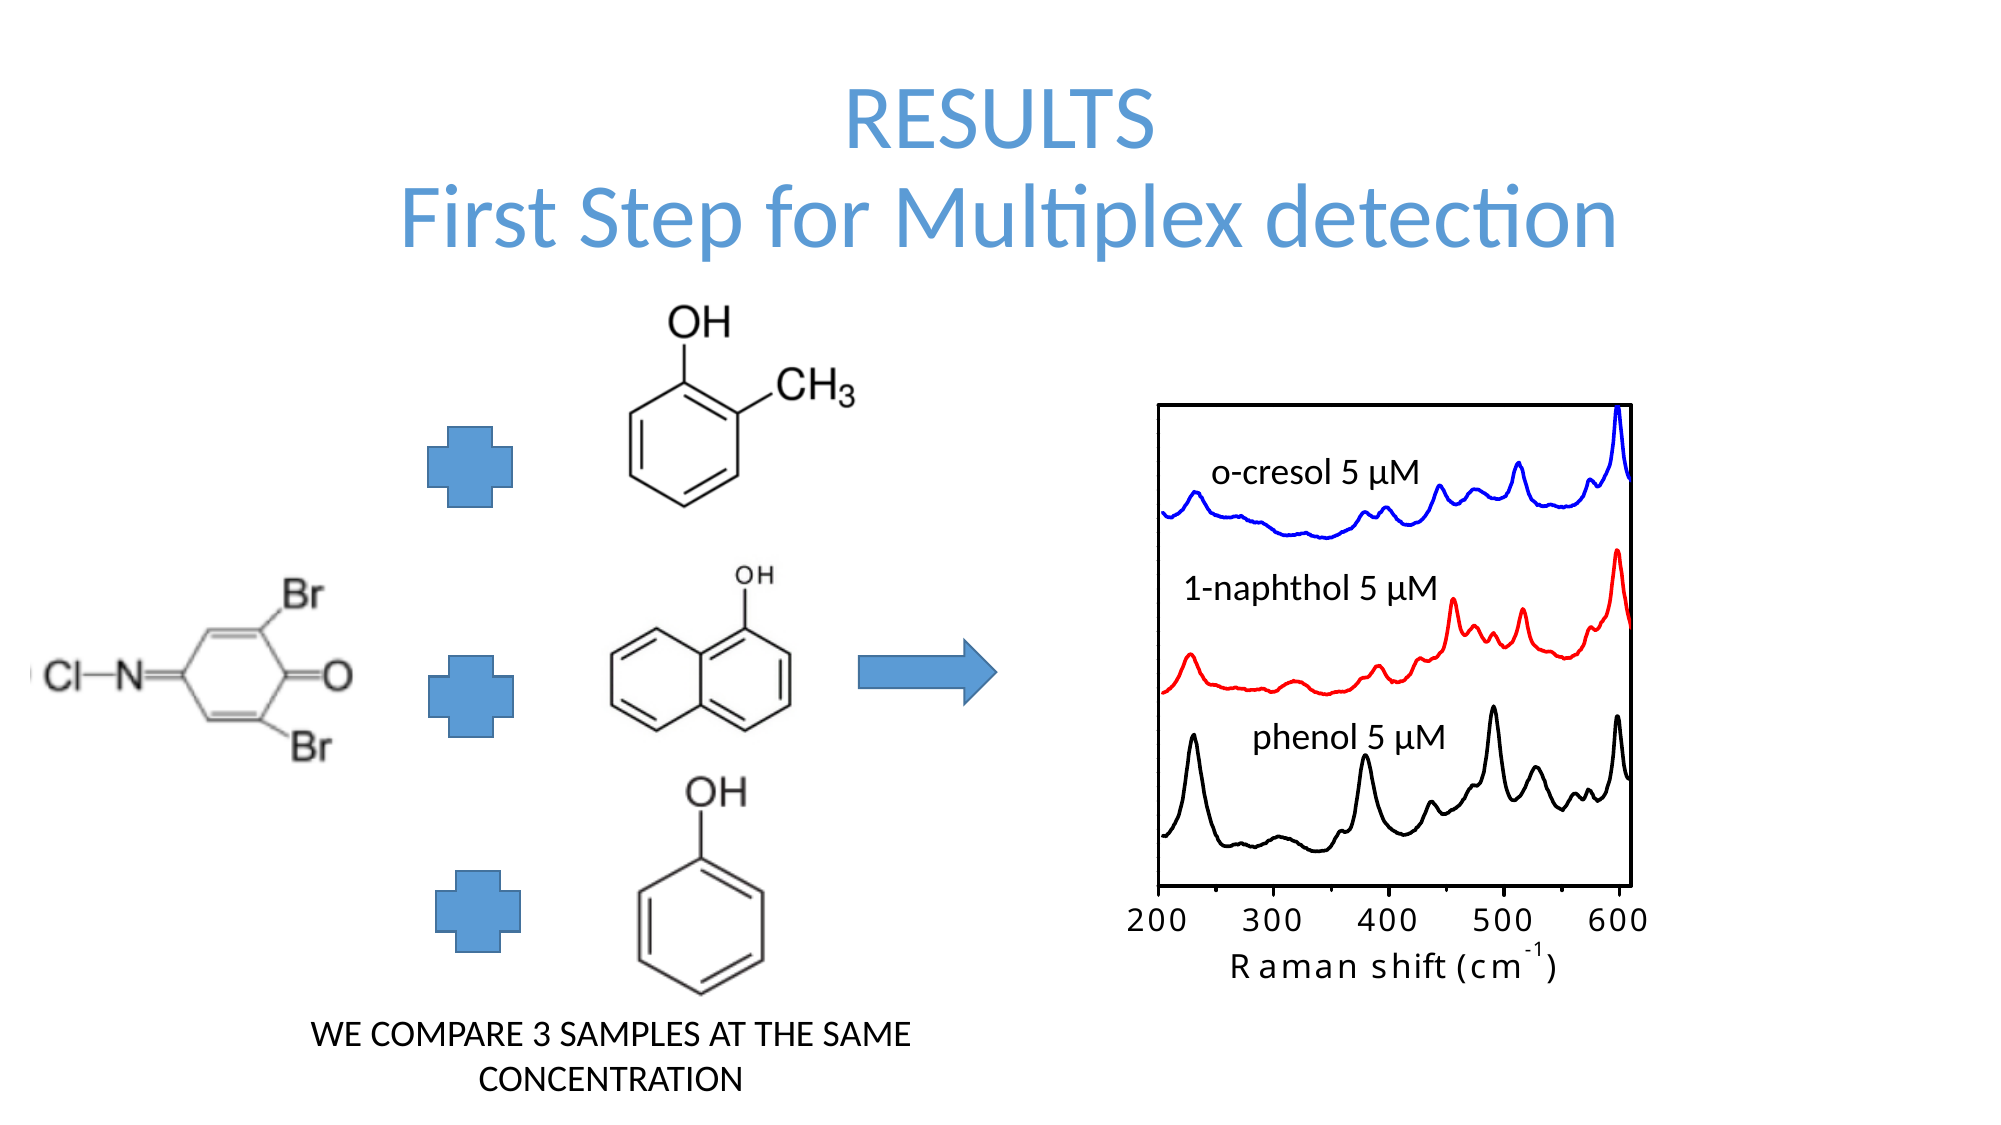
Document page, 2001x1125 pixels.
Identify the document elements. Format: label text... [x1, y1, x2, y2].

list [30, 542, 370, 770]
text_box [427, 426, 513, 508]
title RESULTS First Step for Multiplex detection [137, 59, 1863, 278]
text_box WE COMPARE 3 SAMPLES AT THE SAME CONCENTRATION [169, 1001, 1054, 1107]
text_box [435, 870, 521, 953]
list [992, 327, 1920, 997]
picture [635, 771, 767, 1002]
text_box [863, 637, 992, 707]
picture [539, 552, 863, 747]
picture [612, 286, 875, 532]
text_box [428, 655, 514, 738]
